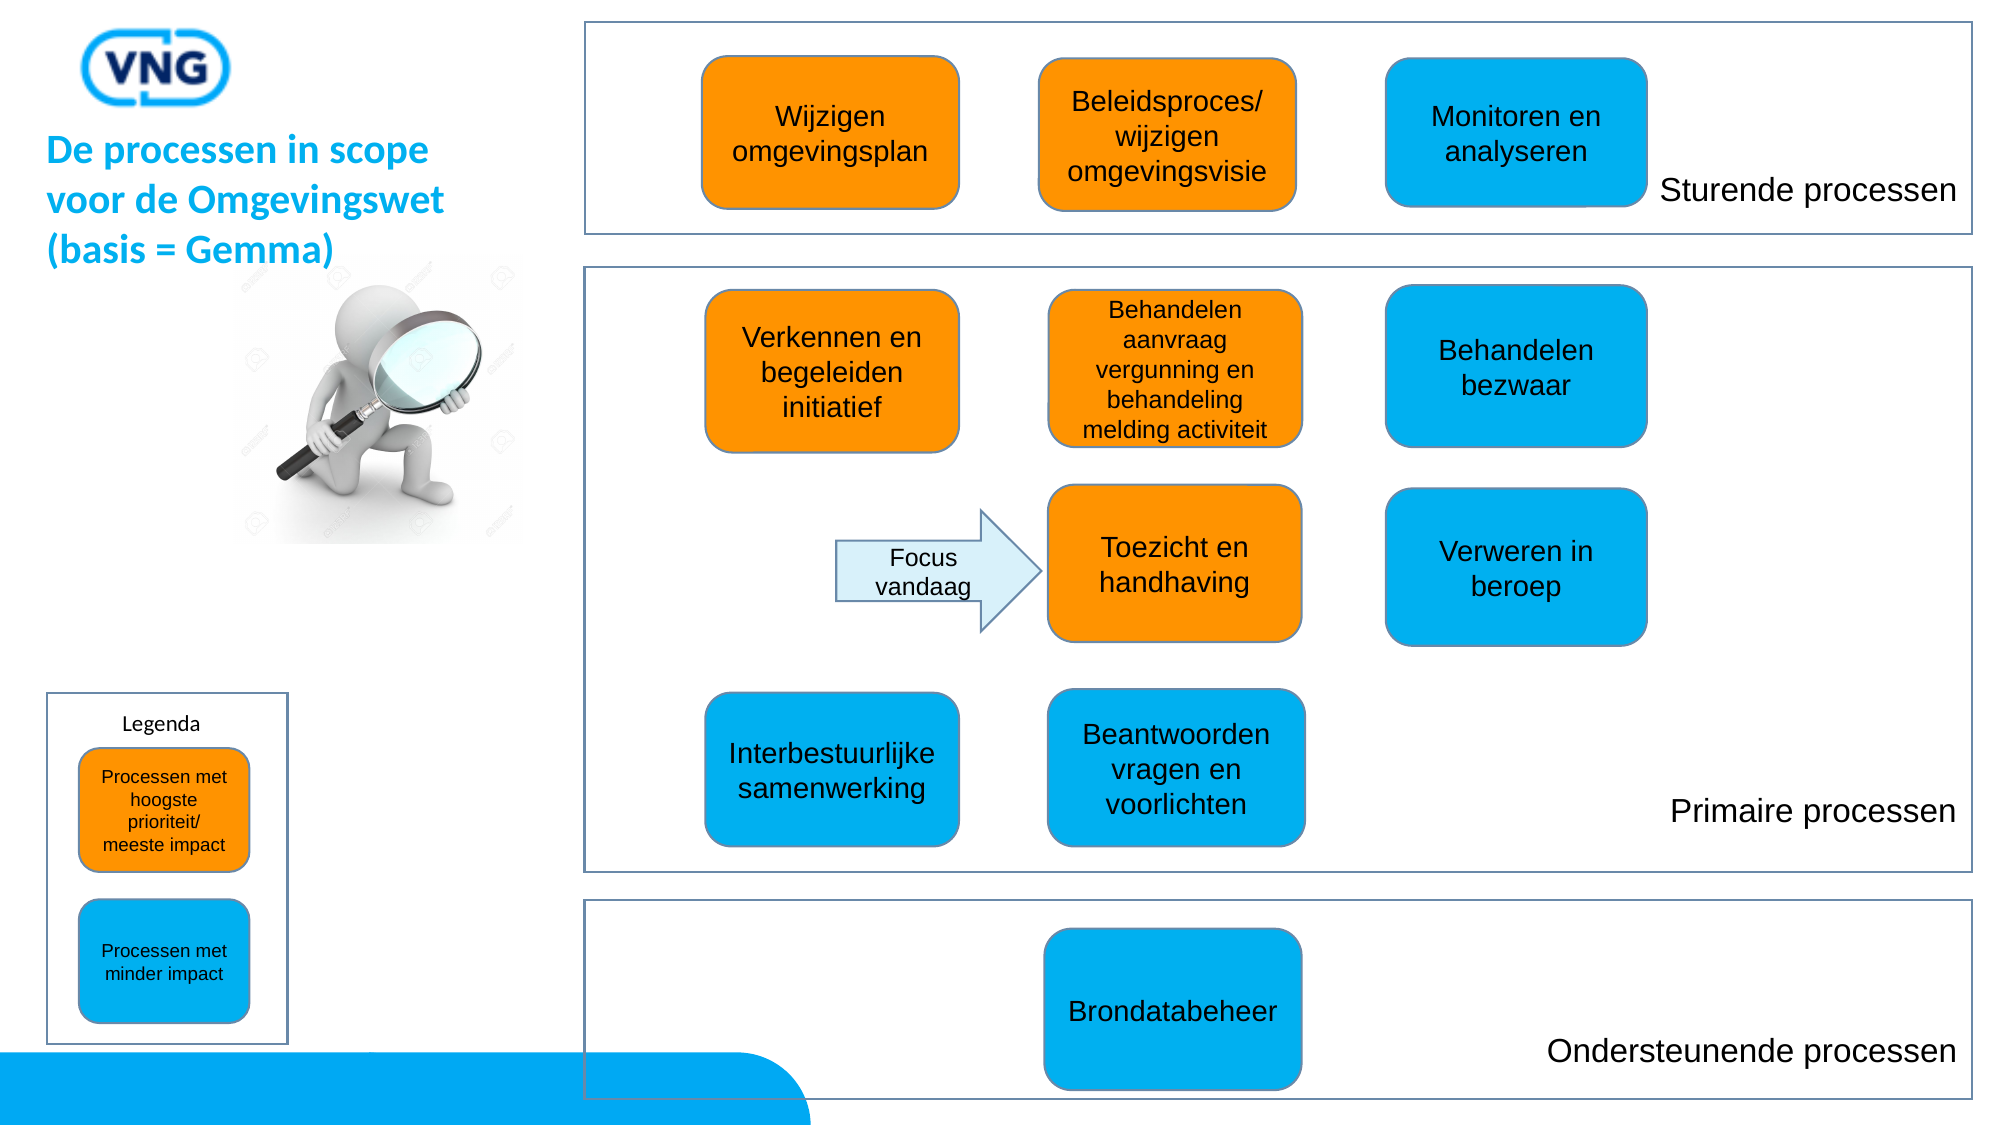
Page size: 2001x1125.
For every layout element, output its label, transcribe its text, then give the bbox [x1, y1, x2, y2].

text_box Primaire processen [583, 266, 1973, 873]
text_box Beleidsproces/ wijzigen omgevingsvisie [1037, 57, 1298, 212]
text_box Interbestuurlijke samenwerking [704, 691, 961, 848]
text_box Verkennen en begeleiden initiatief [704, 288, 961, 454]
text_box Processen met minder impact [77, 898, 251, 1025]
text_box [46, 692, 289, 1045]
text_box Processen met hoogste prioriteit/ meeste impact [77, 747, 251, 873]
text_box Wijzigen omgevingsplan [700, 55, 961, 210]
text_box Behandelen aanvraag vergunning en behandeling melding activiteit [1047, 288, 1304, 449]
text_box Behandelen bezwaar [1384, 284, 1648, 449]
text_box Beantwoorden vragen en voorlichten [1046, 688, 1307, 848]
text_box De processen in scope voor de Omgevingswet (basis = Gemma) [31, 114, 470, 280]
text_box Sturende processen [584, 21, 1973, 235]
text_box Monitoren en analyseren [1384, 57, 1648, 208]
text_box Toezicht en handhaving [1046, 483, 1303, 644]
picture [64, 0, 433, 123]
text_box Brondatabeheer [1043, 927, 1303, 1092]
text_box Ondersteunende processen [583, 899, 1973, 1100]
picture [232, 254, 523, 544]
text_box Legenda [107, 700, 279, 743]
text_box Focus vandaag [835, 507, 1043, 634]
